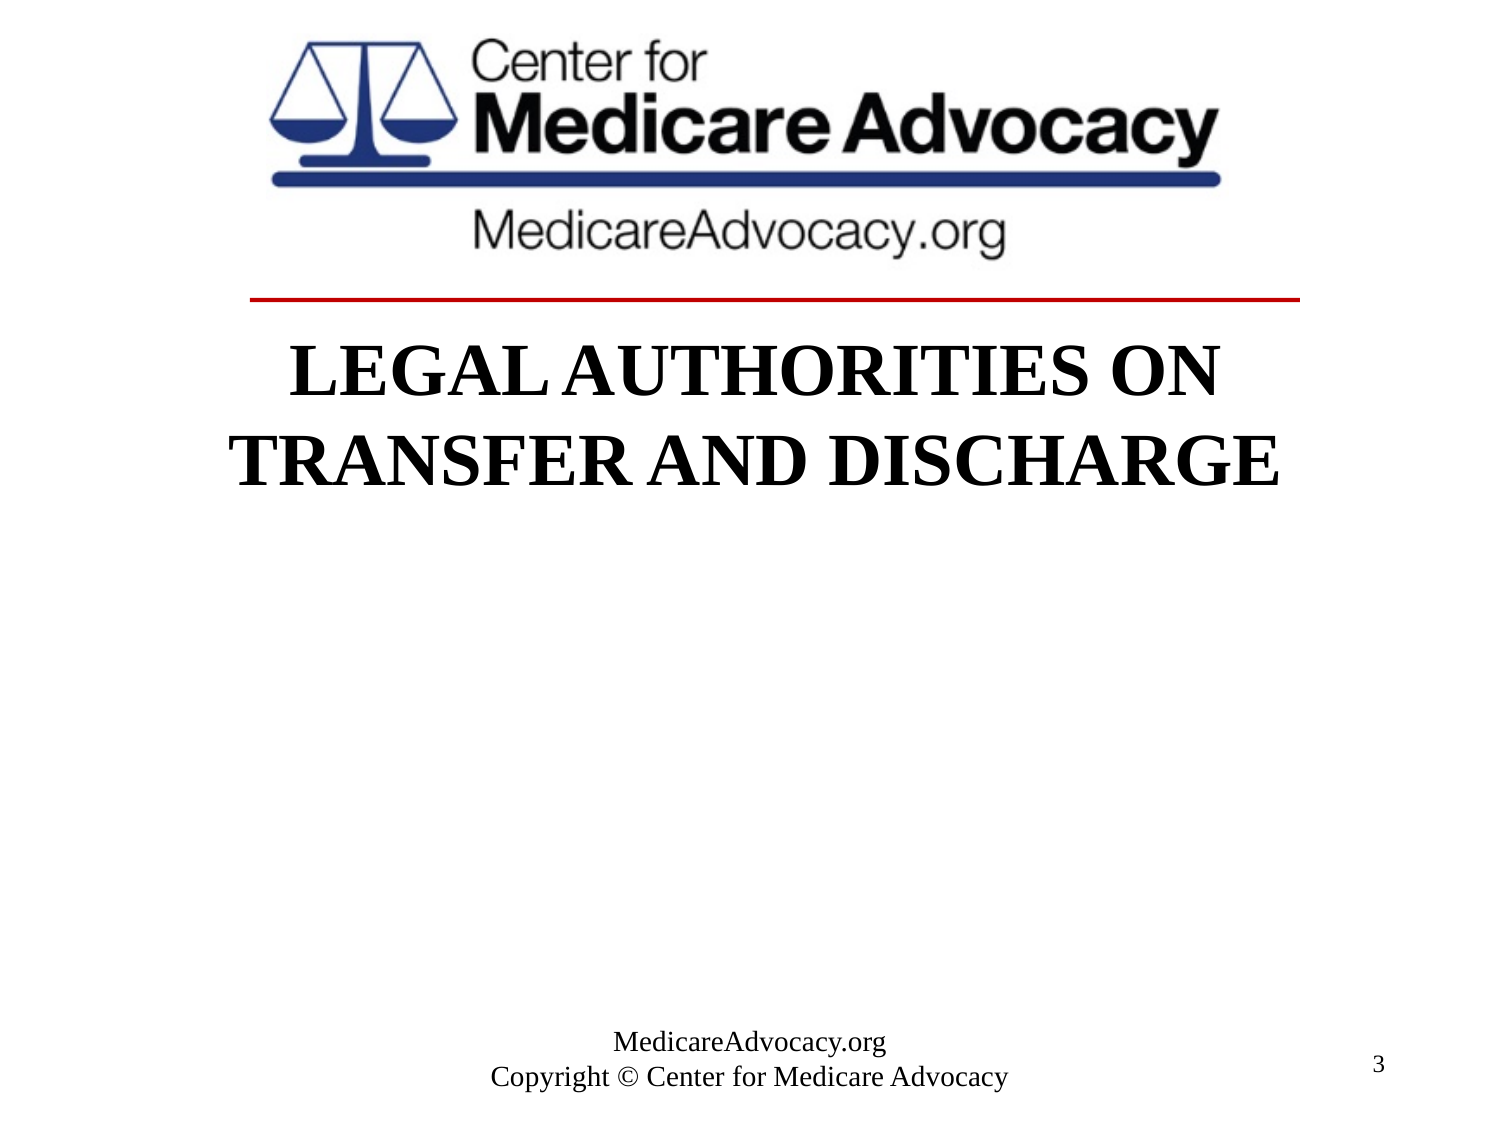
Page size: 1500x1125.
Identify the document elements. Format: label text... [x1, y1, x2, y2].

slide_number 3 [1275, 1025, 1400, 1100]
picture [266, 6, 1229, 277]
title Legal Authorities on transfer and discharge [118, 312, 1394, 1013]
